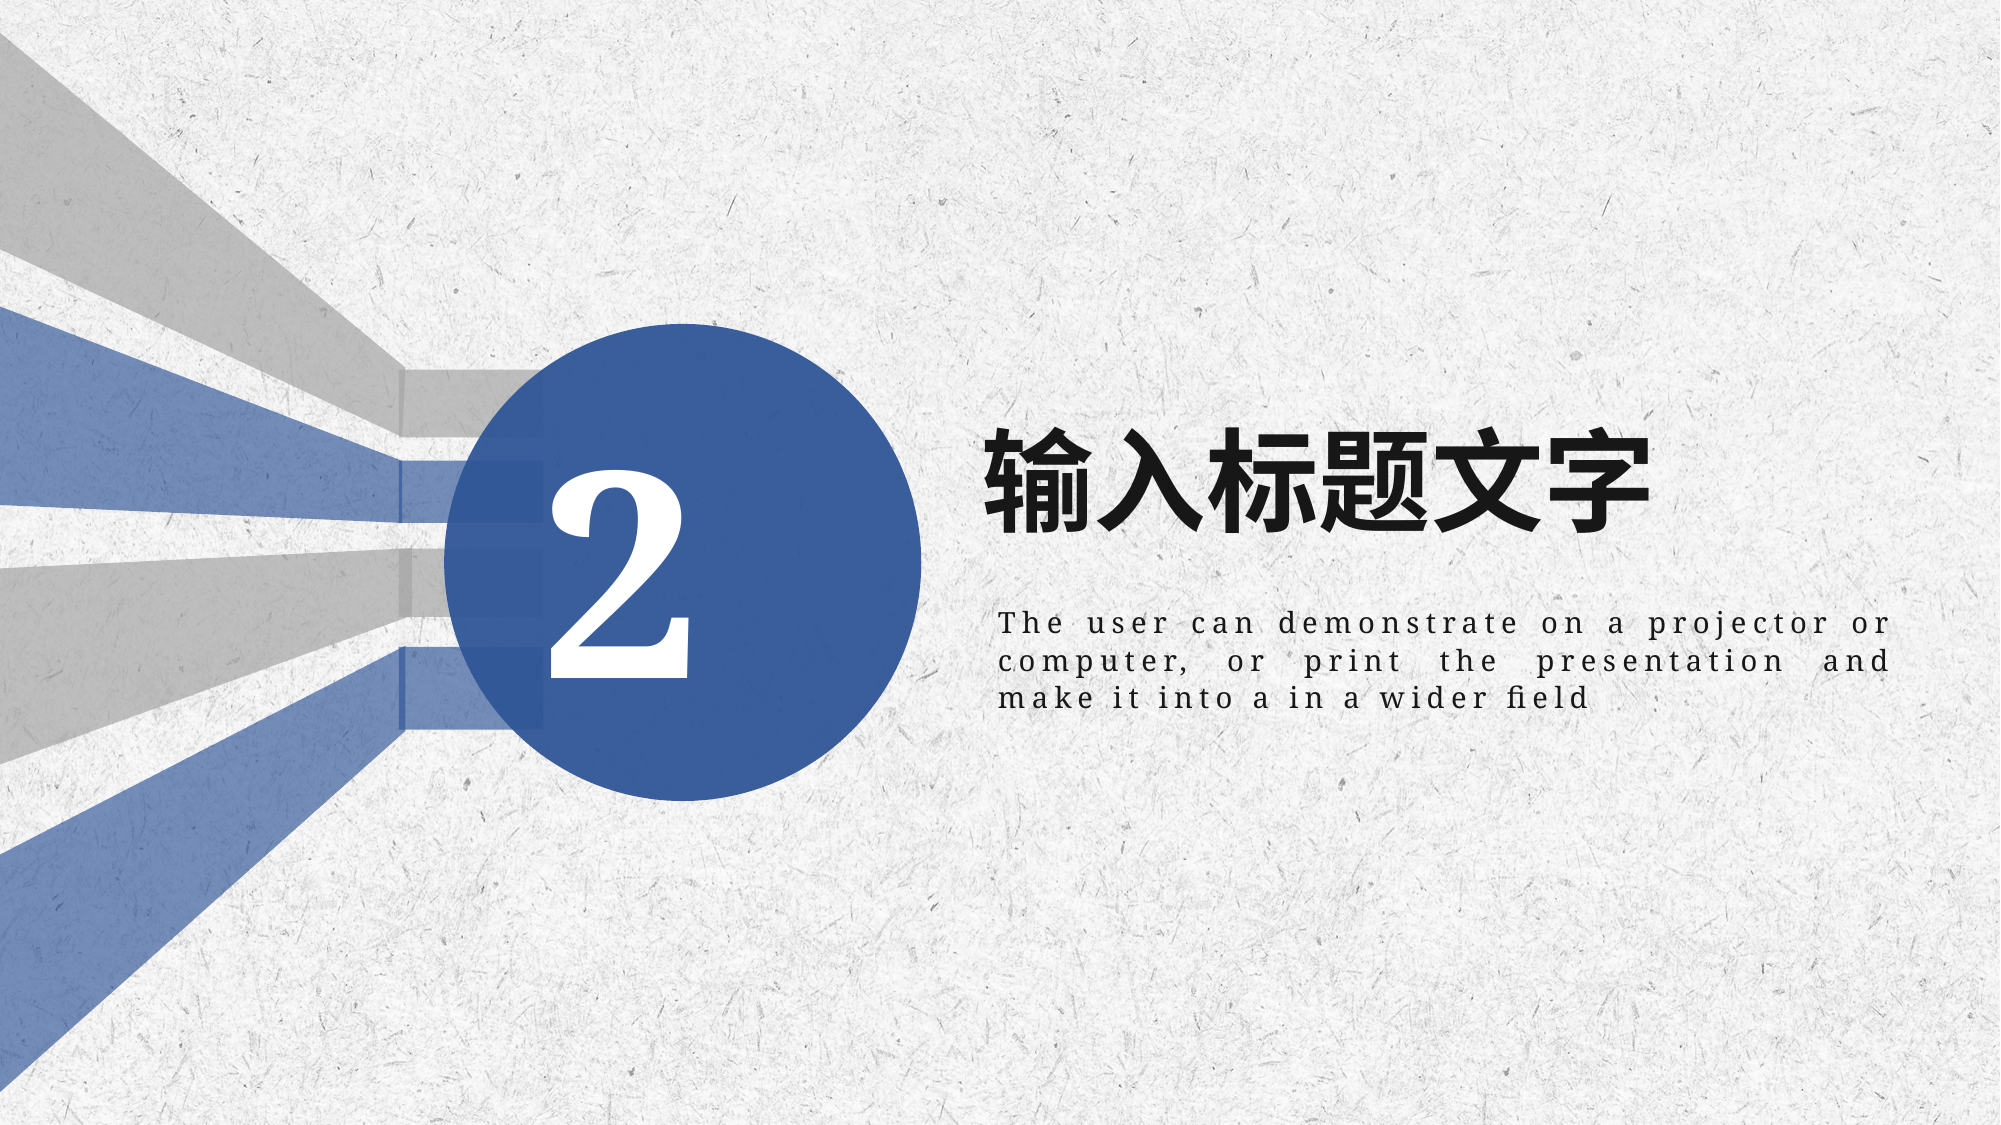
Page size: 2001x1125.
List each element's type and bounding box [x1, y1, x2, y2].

picture [0, 0, 2000, 1125]
text_box [0, 32, 922, 1093]
